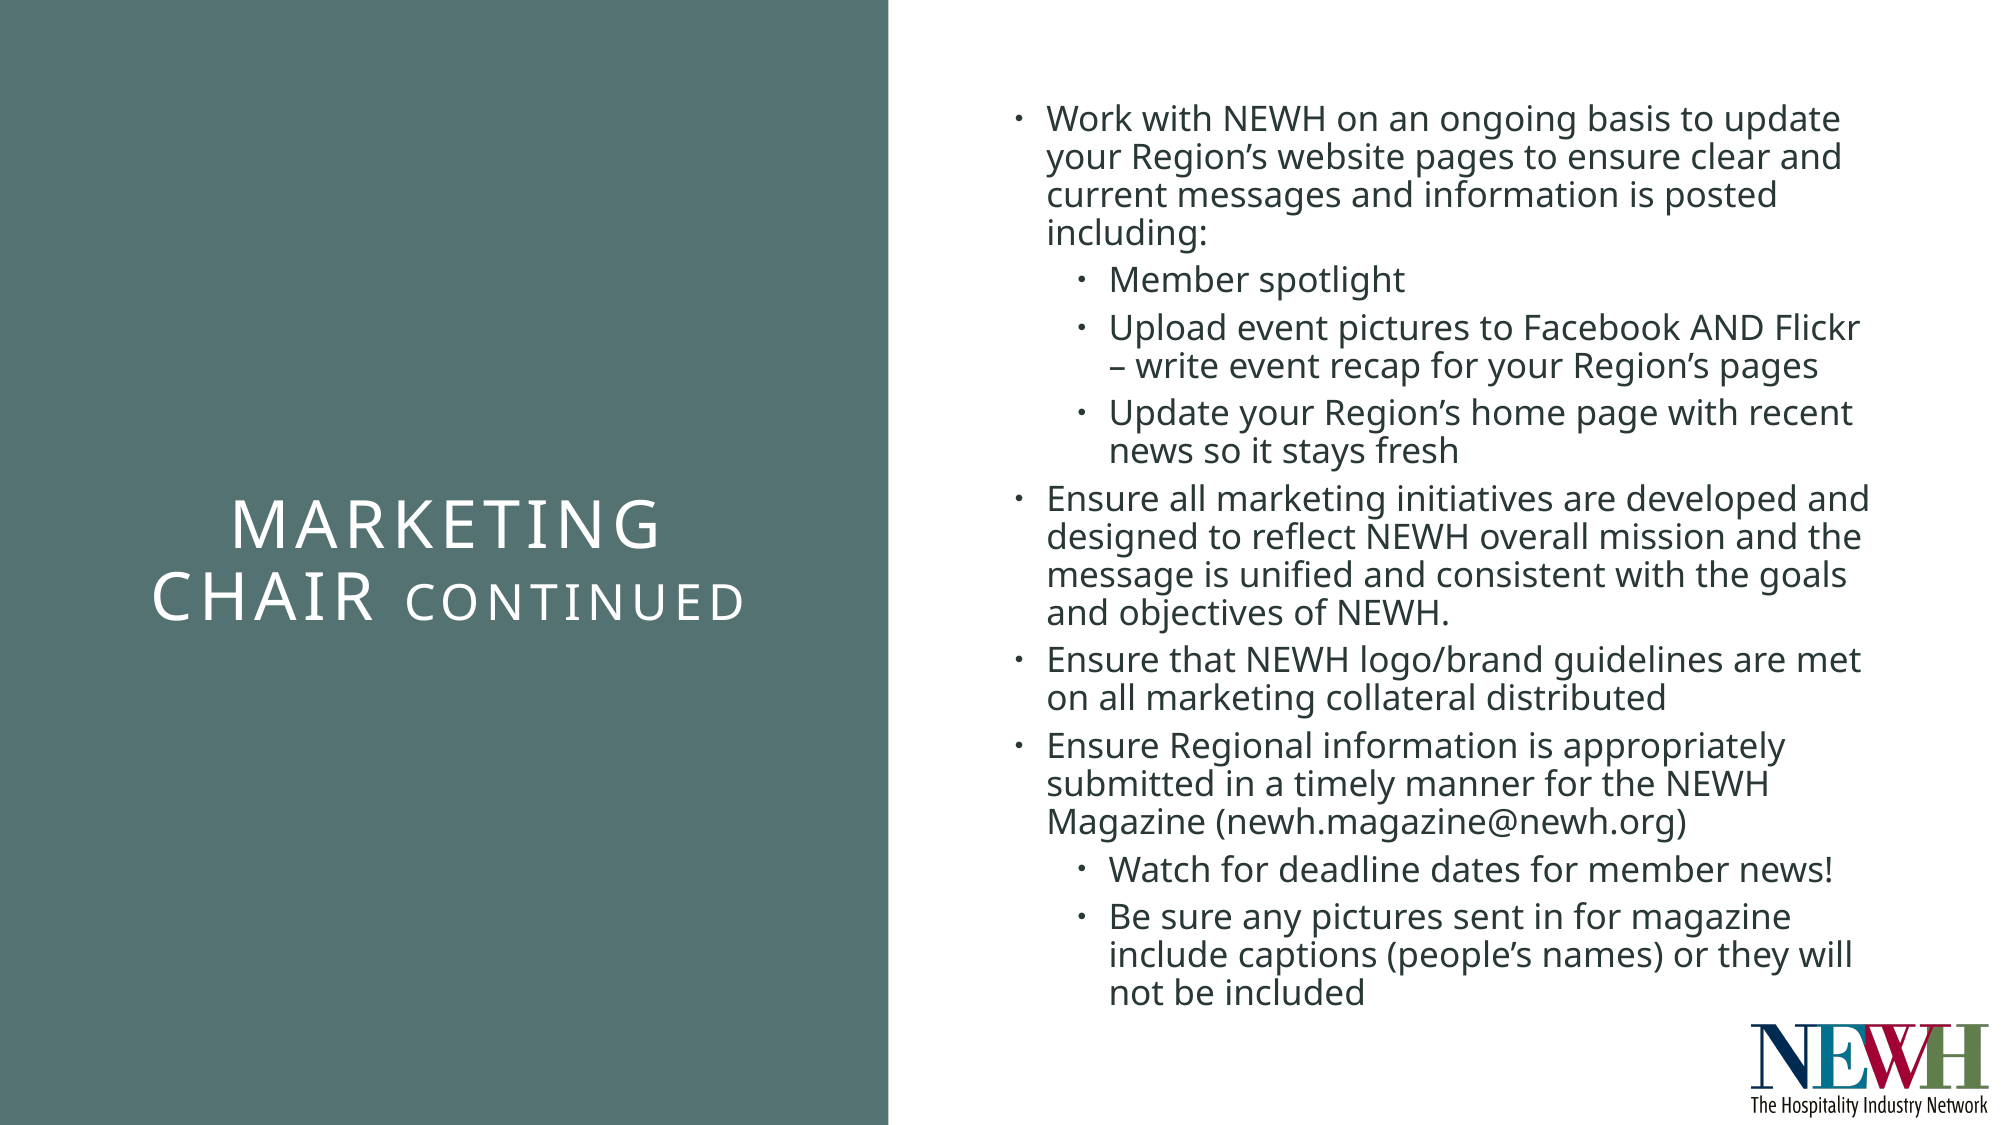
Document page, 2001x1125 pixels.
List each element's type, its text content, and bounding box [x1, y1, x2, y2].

text_box [0, 0, 890, 1125]
text_box [890, 0, 2000, 1125]
title Marketing Chair continued [130, 224, 766, 900]
picture [1729, 899, 2000, 1125]
list Work with NEWH on an ongoing basis to update your Region’s website pages to ensure clear and current messages and information is posted including: Member spotlight Upload event pictures to Facebook AND Flickr – write event recap for your Region’s pages Update your Region’s home page with recent news so it stays fresh Ensure all marketing initiatives are developed and designed to reflect NEWH overall mission and the message is unified and consistent with the goals and objectives of NEWH. Ensure that NEWH logo/brand guidelines are met on all marketing collateral distributed Ensure Regional information is appropriately submitted in a timely manner for the NEWH Magazine (newh.magazine@newh.org) Watch for deadline dates for member news! Be sure any pictures sent in for magazine include captions (people’s names) or they will not be included [999, 93, 1891, 1041]
